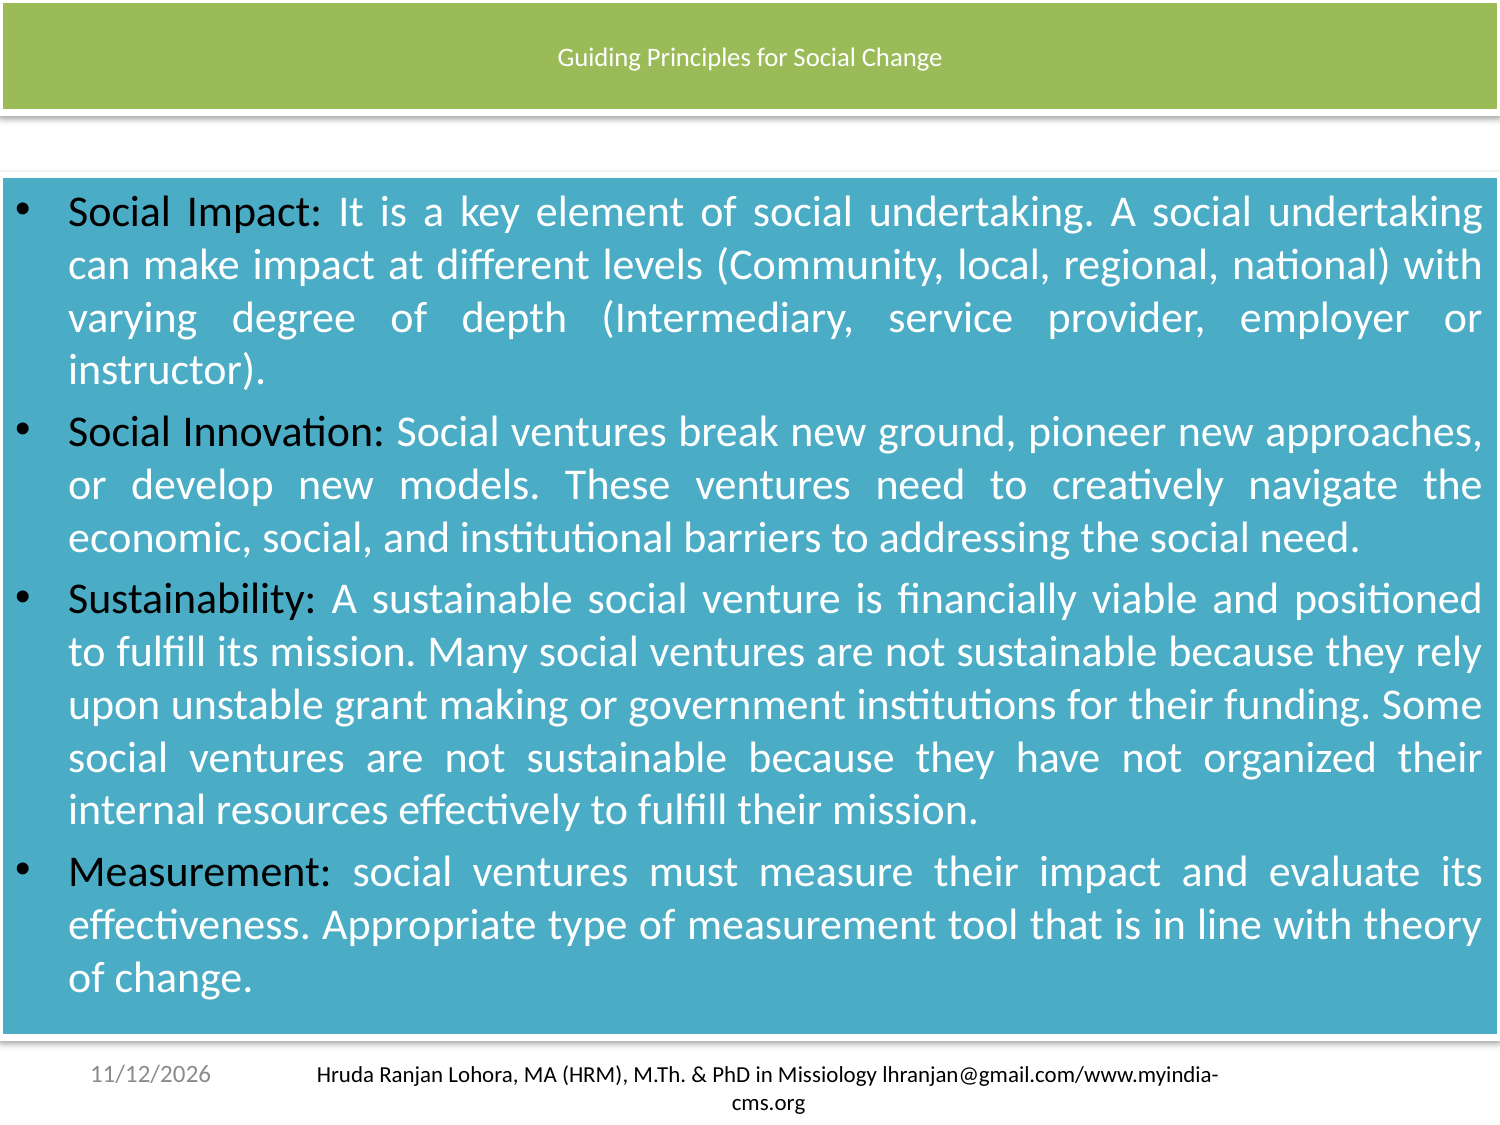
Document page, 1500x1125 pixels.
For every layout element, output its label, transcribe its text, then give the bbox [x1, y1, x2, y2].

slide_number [75, 1042, 425, 1103]
list Social Impact: It is a key element of social undertaking. A social undertaking can make impact at different levels (Community, local, regional, national) with varying degree of depth (Intermediary, service provider, employer or instructor). Social Innovation: Social ventures break new ground, pioneer new approaches, or develop new models. These ventures need to creatively navigate the economic, social, and institutional barriers to addressing the social need. Sustainability: A sustainable social venture is financially viable and positioned to fulfill its mission. Many social ventures are not sustainable because they rely upon unstable grant making or government institutions for their funding. Some social ventures are not sustainable because they have not organized their internal resources effectively to fulfill their mission. Measurement: social ventures must measure their impact and evaluate its effectiveness. Appropriate type of measurement tool that is in line with theory of change. [0, 172, 1500, 1041]
title Guiding Principles for Social Change [0, 0, 1500, 116]
footer Hruda Ranjan Lohora, MA (HRM), M.Th. & PhD in Missiology lhranjan@gmail.com/www.myindia-cms.org [287, 1050, 1250, 1125]
